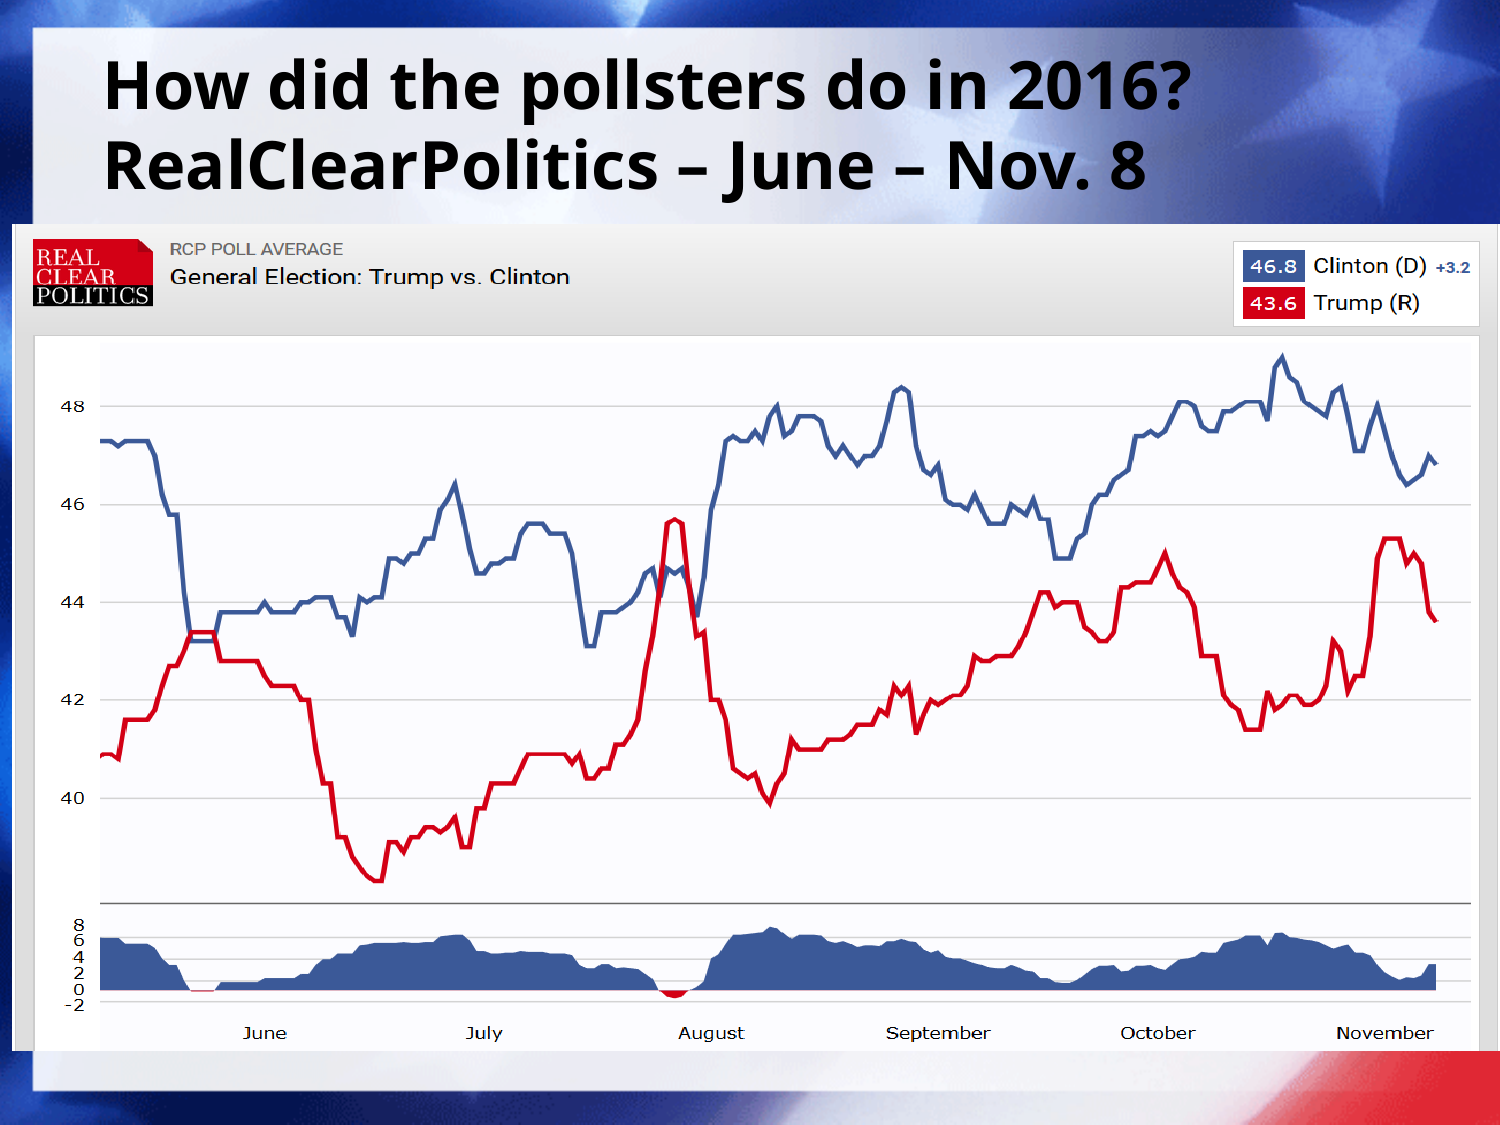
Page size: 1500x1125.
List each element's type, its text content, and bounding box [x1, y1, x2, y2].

picture [0, 0, 1500, 1125]
title How did the pollsters do in 2016? RealClearPolitics – June – Nov. 8 [87, 48, 1400, 211]
